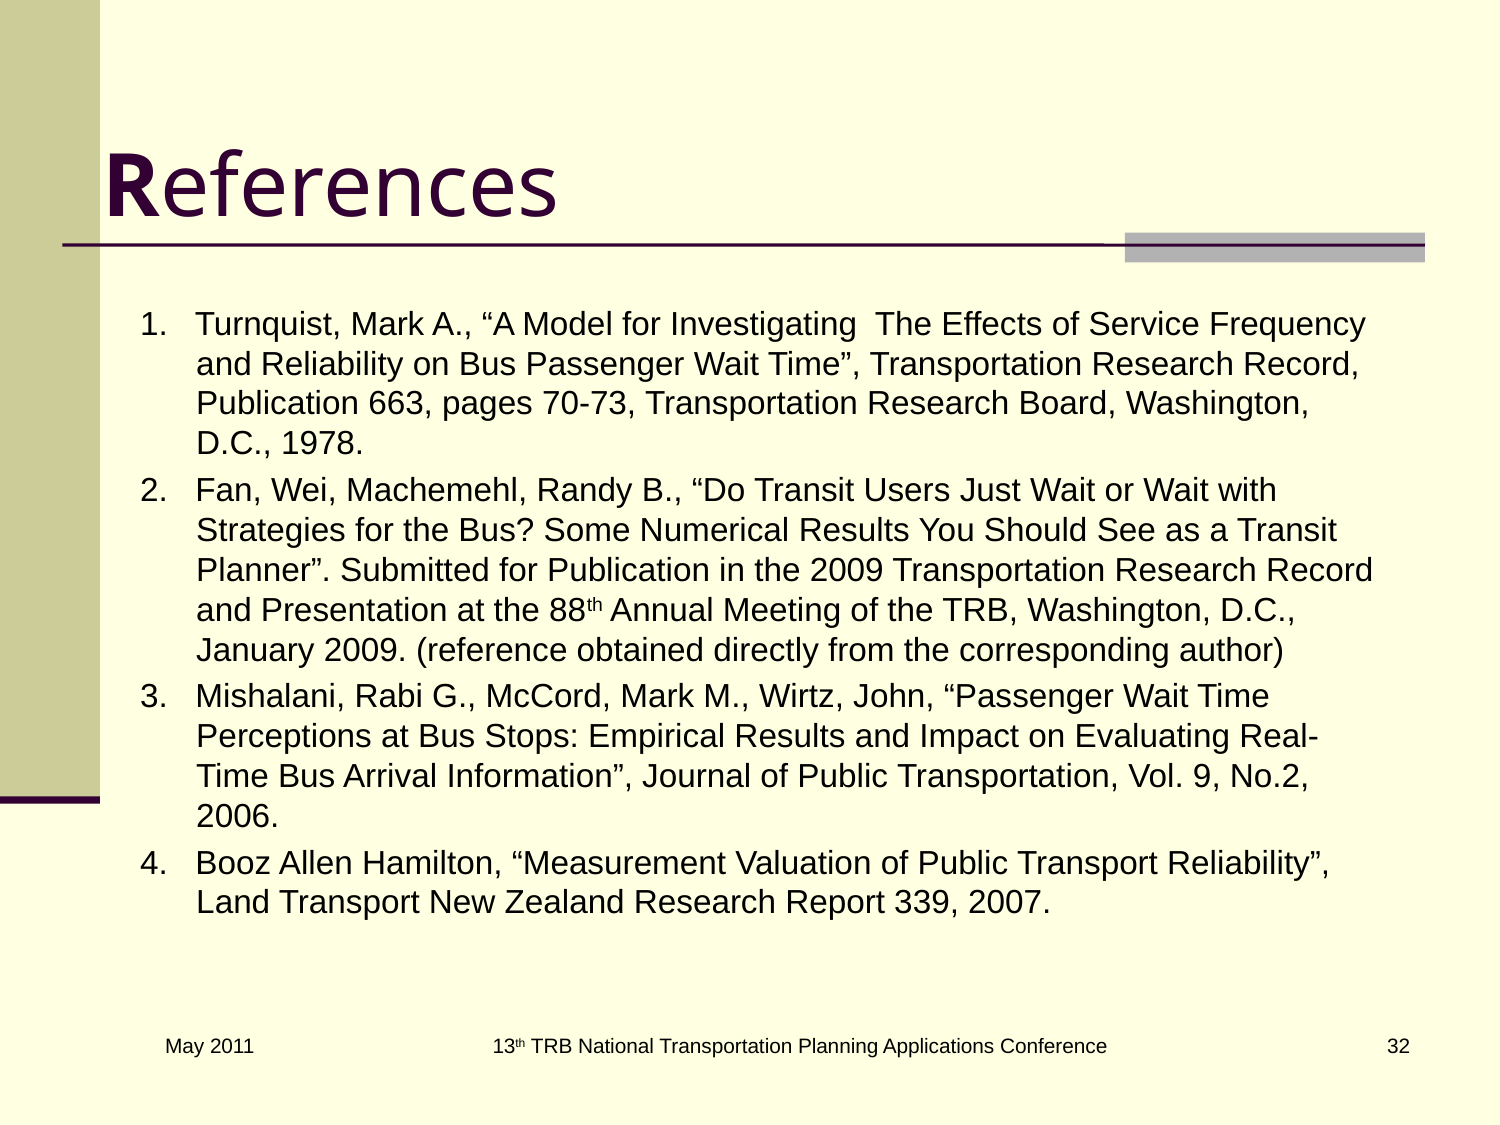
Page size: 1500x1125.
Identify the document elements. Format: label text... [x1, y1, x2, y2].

slide_number 32 [1112, 1024, 1426, 1101]
footer 13th TRB National Transportation Planning Applications Conference [212, 1024, 1112, 1101]
title References [87, 87, 1363, 276]
list 1. Turnquist, Mark A., “A Model for Investigating The Effects of Service Frequency and Reliability on Bus Passenger Wait Time”, Transportation Research Record, Publication 663, pages 70-73, Transportation Research Board, Washington, D.C., 1978. 2. Fan, Wei, Machemehl, Randy B., “Do Transit Users Just Wait or Wait with Strategies for the Bus? Some Numerical Results You Should See as a Transit Planner”. Submitted for Publication in the 2009 Transportation Research Record and Presentation at the 88th Annual Meeting of the TRB, Washington, D.C., January 2009. (reference obtained directly from the corresponding author) 3. Mishalani, Rabi G., McCord, Mark M., Wirtz, John, “Passenger Wait Time Perceptions at Bus Stops: Empirical Results and Impact on Evaluating Real-Time Bus Arrival Information”, Journal of Public Transportation, Vol. 9, No.2, 2006. 4. Booz Allen Hamilton, “Measurement Valuation of Public Transport Reliability”, Land Transport New Zealand Research Report 339, 2007. [124, 294, 1401, 1038]
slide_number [149, 1025, 212, 1101]
